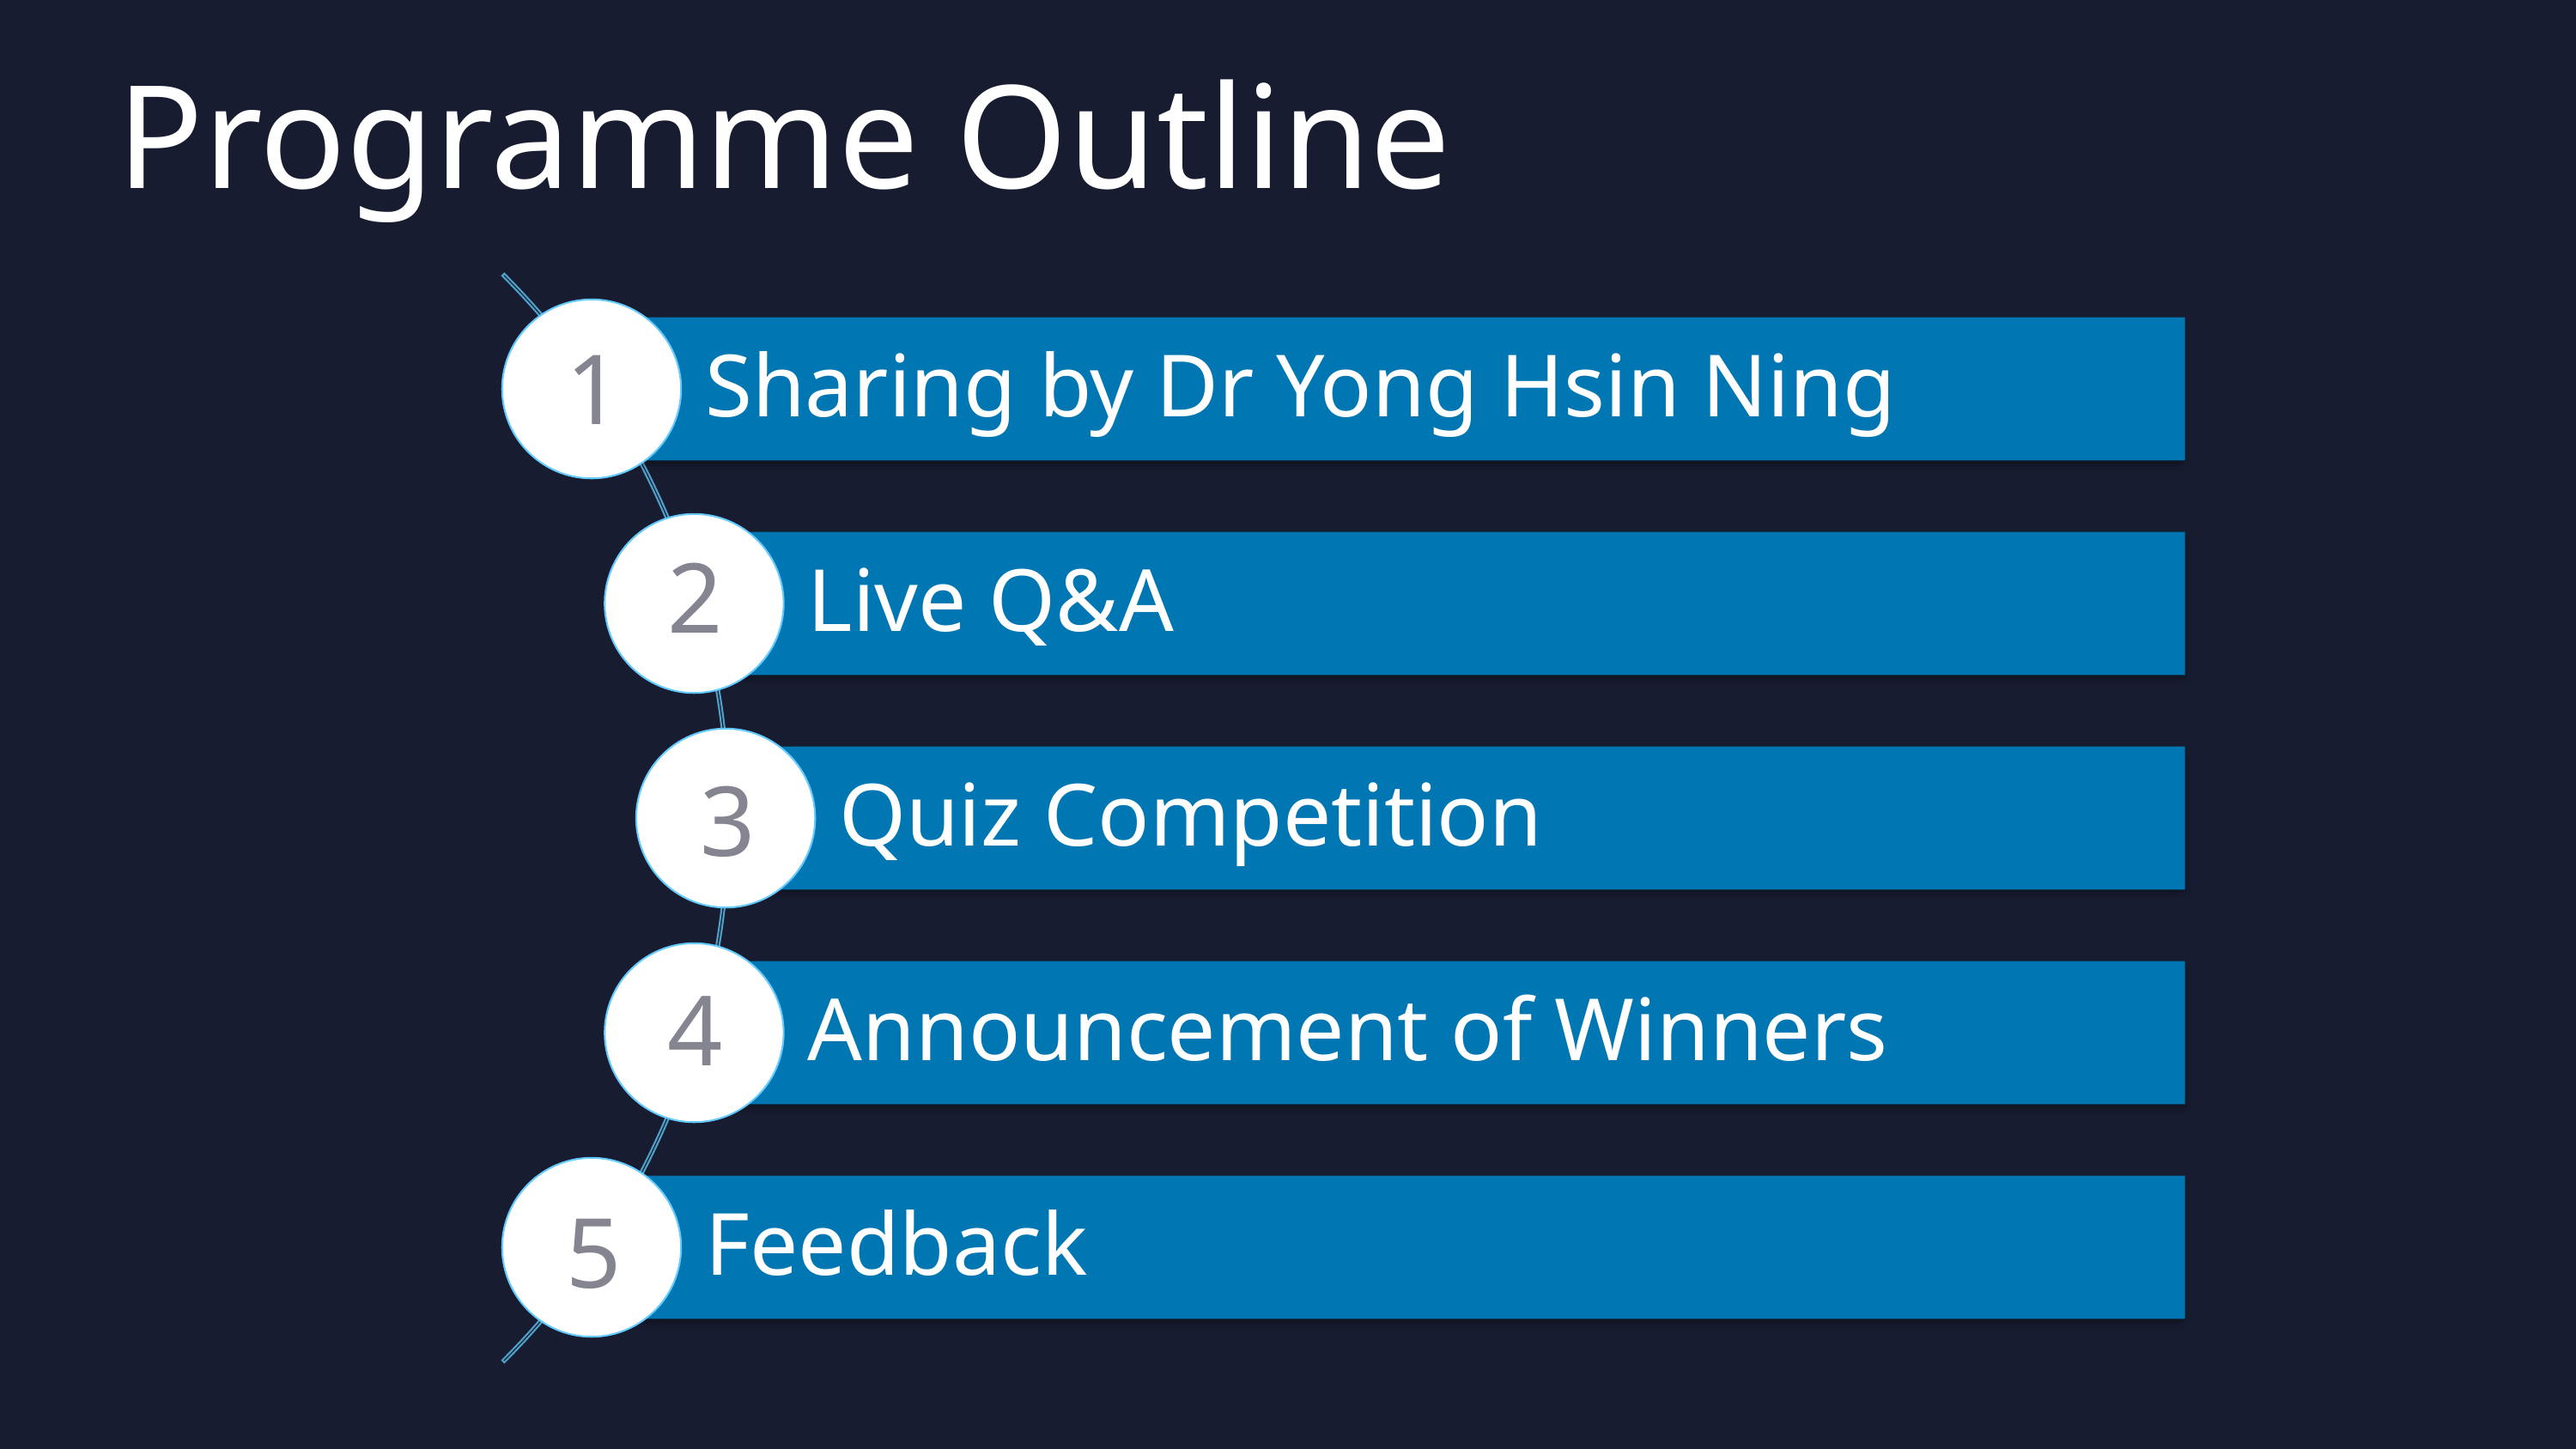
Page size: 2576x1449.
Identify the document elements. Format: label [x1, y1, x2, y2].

text_box [0, 47, 2185, 1449]
